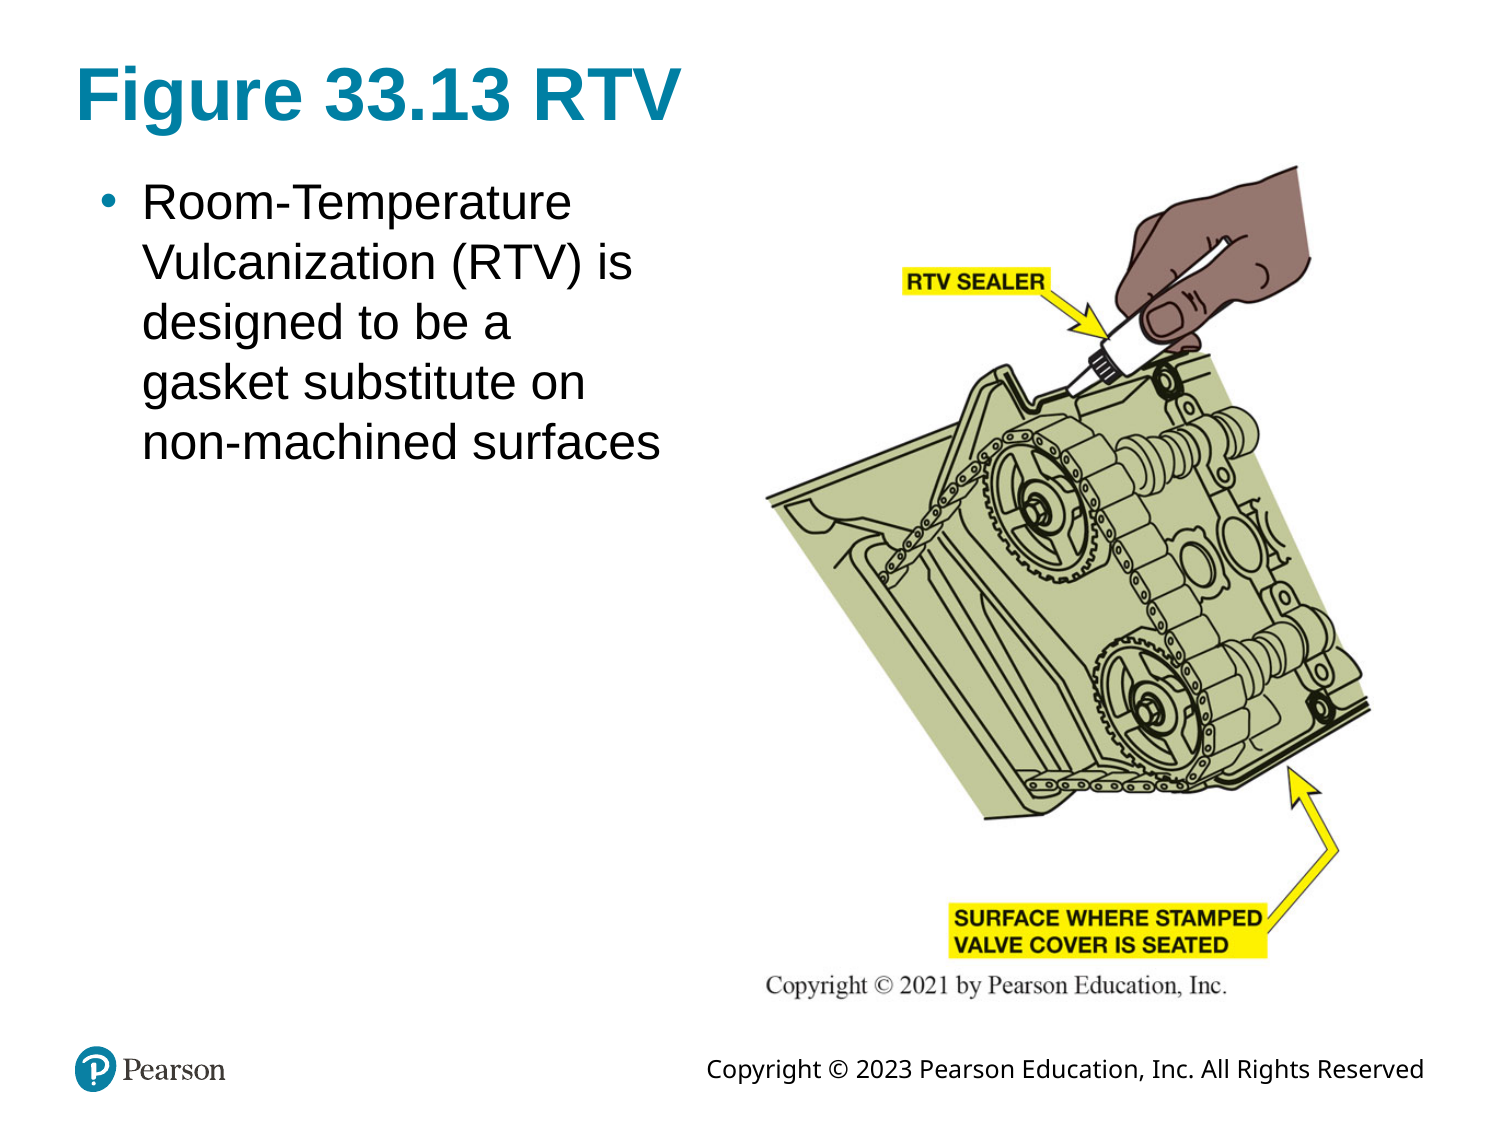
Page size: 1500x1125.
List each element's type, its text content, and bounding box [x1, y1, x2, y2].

list Room-Temperature Vulcanization (RTV) is designed to be a gasket substitute on non-machined surfaces [99, 162, 663, 481]
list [762, 162, 1374, 1002]
title Figure 33.13 RTV [75, 37, 1425, 144]
